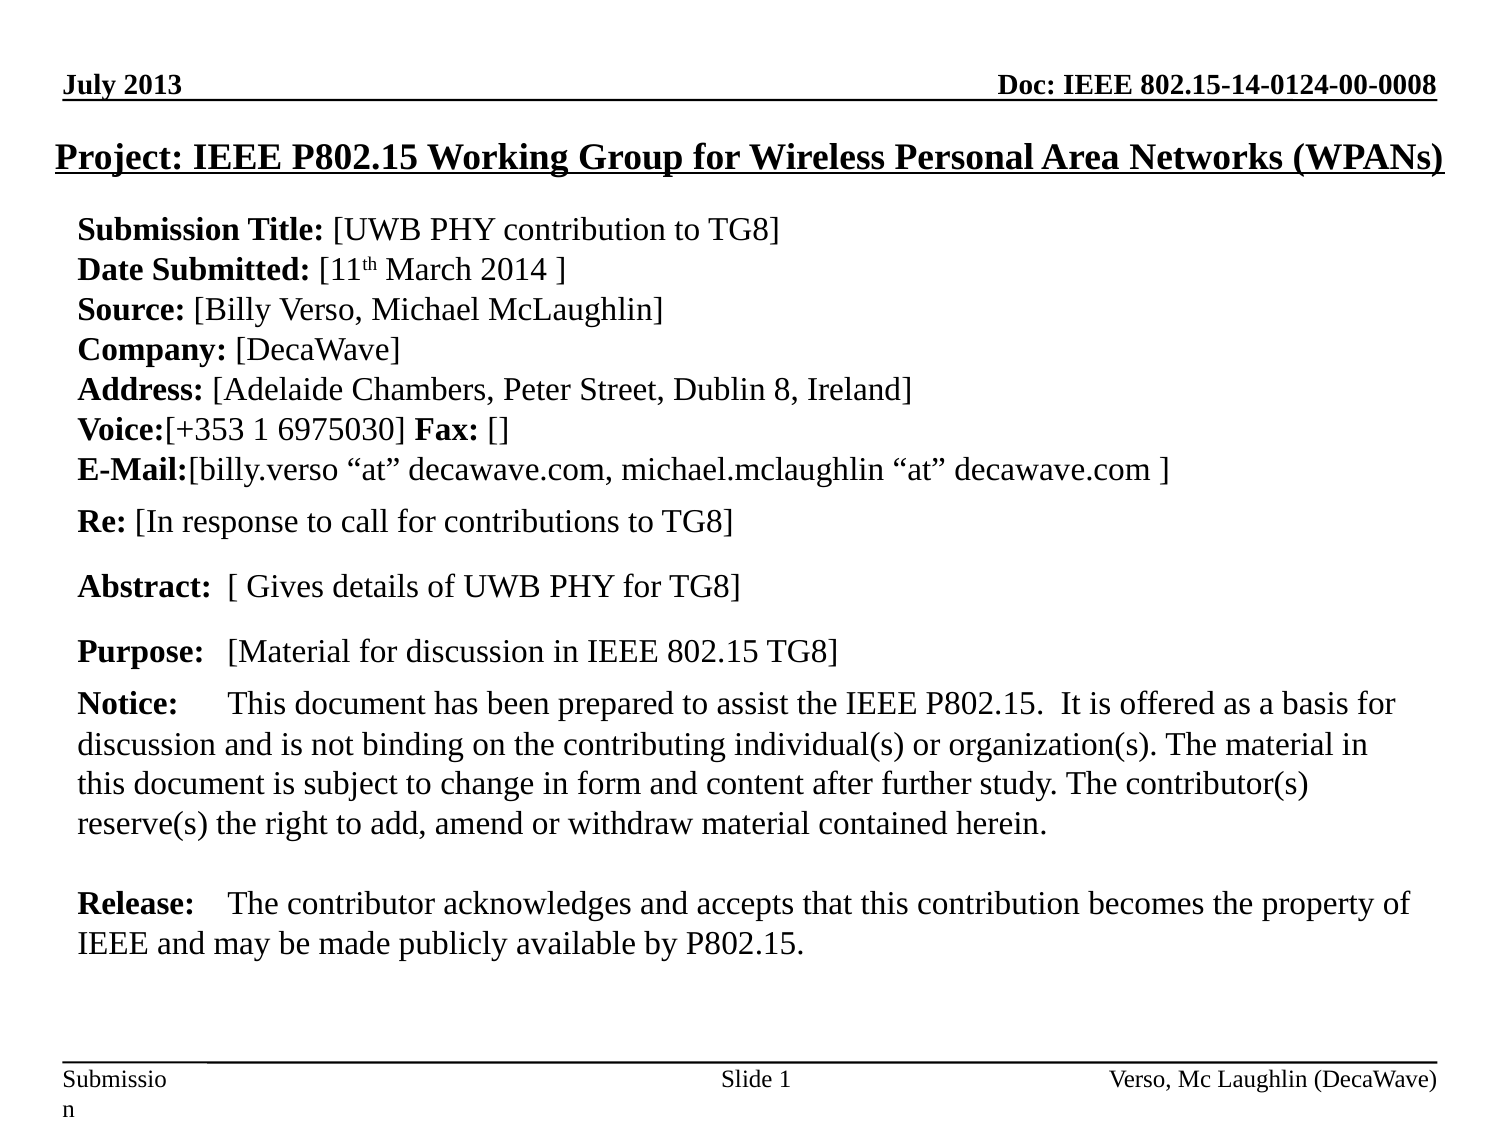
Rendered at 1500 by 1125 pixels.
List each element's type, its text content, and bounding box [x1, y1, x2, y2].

slide_number Slide 1 [720, 1061, 792, 1093]
text_box Submission Title: [UWB PHY contribution to TG8] Date Submitted: [11th March 2014 ] Source: [Billy Verso, Michael McLaughlin] Company: [DecaWave] Address: [Adelaide Chambers, Peter Street, Dublin 8, Ireland] Voice:[+353 1 6975030] Fax: [] E-Mail:[billy.verso “at” decawave.com, michael.mclaughlin “at” decawave.com ] Re: [In response to call for contributions to TG8] Abstract: [ Gives details of UWB PHY for TG8] Purpose: [Material for discussion in IEEE 802.15 TG8] Notice: This document has been prepared to assist the IEEE P802.15. It is offered as a basis for discussion and is not binding on the contributing individual(s) or organization(s). The material in this document is subject to change in form and content after further study. The contributor(s) reserve(s) the right to add, amend or withdraw material contained herein. Release: The contributor acknowledges and accepts that this contribution becomes the property of IEEE and may be made publicly available by P802.15. [62, 199, 1438, 969]
footer Verso, Mc Laughlin (DecaWave) [899, 1061, 1438, 1093]
text_box Project: IEEE P802.15 Working Group for Wireless Personal Area Networks (WPANs) [24, 124, 1475, 185]
